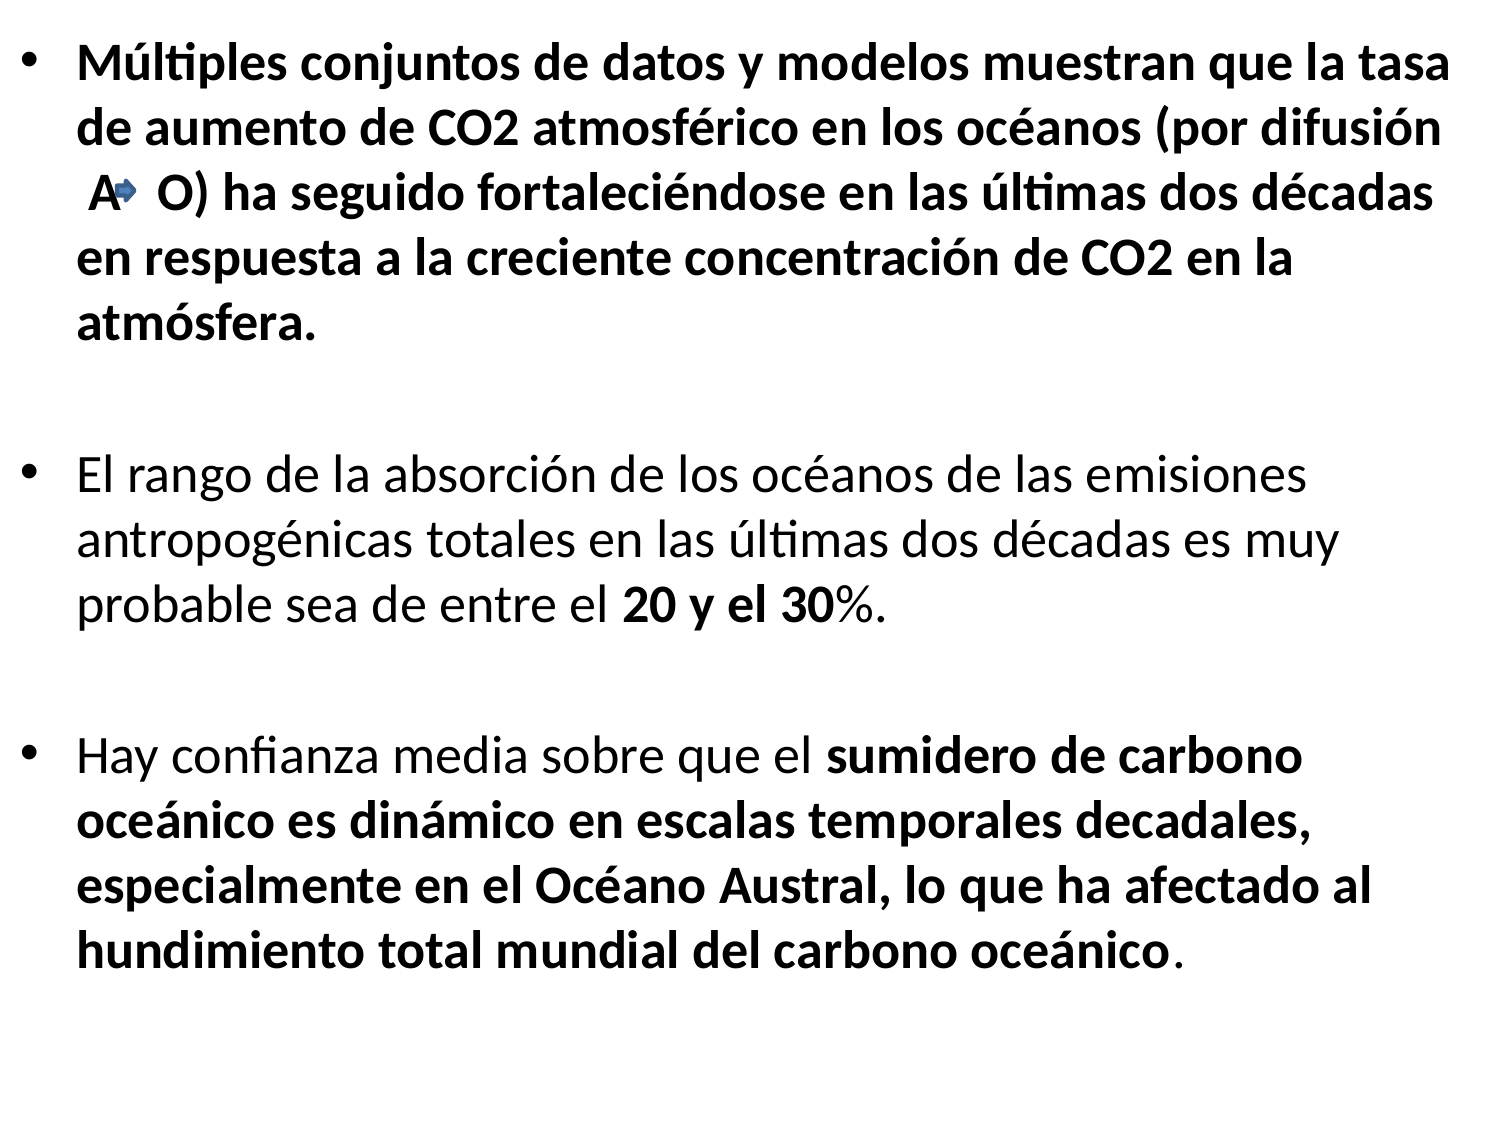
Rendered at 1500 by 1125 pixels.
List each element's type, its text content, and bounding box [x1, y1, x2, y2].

text_box [114, 178, 137, 203]
list Múltiples conjuntos de datos y modelos muestran que la tasa de aumento de CO2 atmosférico en los océanos (por difusión A O) ha seguido fortaleciéndose en las últimas dos décadas en respuesta a la creciente concentración de CO2 en la atmósfera. El rango de la absorción de los océanos de las emisiones antropogénicas totales en las últimas dos décadas es muy probable sea de entre el 20 y el 30%. Hay confianza media sobre que el sumidero de carbono oceánico es dinámico en escalas temporales decadales, especialmente en el Océano Austral, lo que ha afectado al hundimiento total mundial del carbono oceánico. [4, 19, 1470, 1125]
